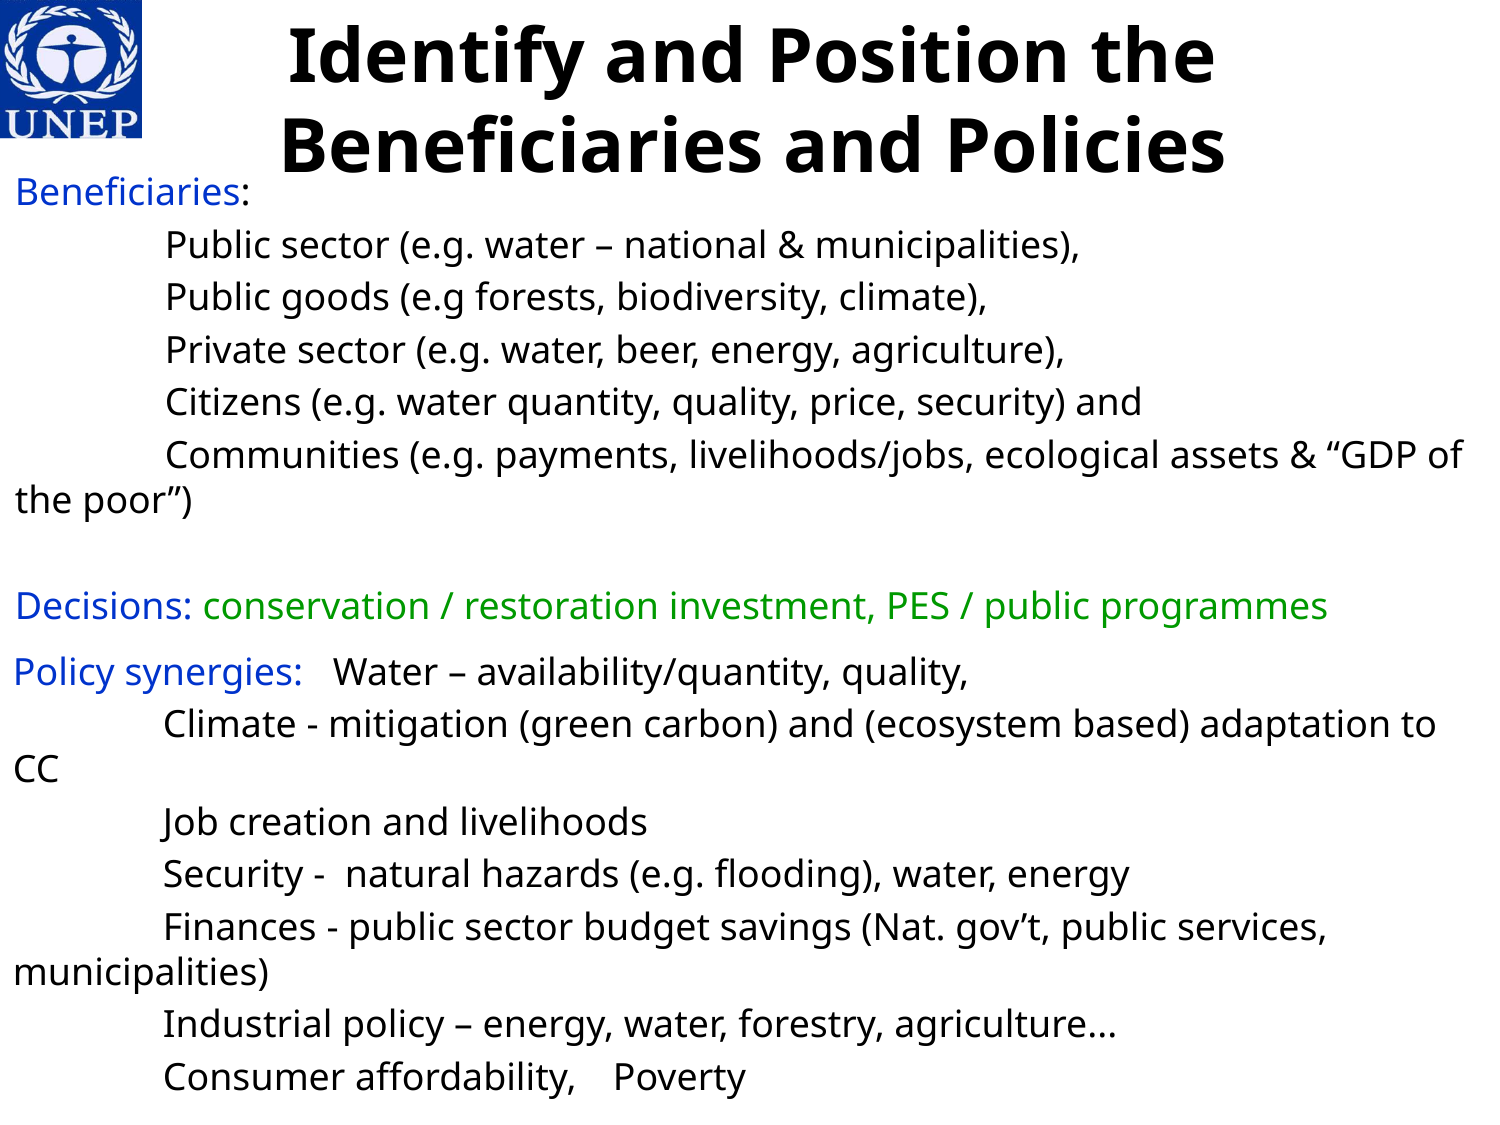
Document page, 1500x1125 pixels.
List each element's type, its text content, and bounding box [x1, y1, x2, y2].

picture [0, 0, 142, 139]
text_box Beneficiaries: Public sector (e.g. water – national & municipalities), Public goods (e.g forests, biodiversity, climate), Private sector (e.g. water, beer, energy, agriculture), Citizens (e.g. water quantity, quality, price, security) and Communities (e.g. payments, livelihoods/jobs, ecological assets & “GDP of the poor”) [0, 160, 1500, 529]
text_box Decisions: conservation / restoration investment, PES / public programmes [0, 574, 1500, 634]
text_box Identify and Position the Beneficiaries and Policies [41, 0, 1465, 195]
text_box Policy synergies: Water – availability/quantity, quality, Climate - mitigation (green carbon) and (ecosystem based) adaptation to CC Job creation and livelihoods Security - natural hazards (e.g. flooding), water, energy Finances - public sector budget savings (Nat. gov’t, public services, municipalities) Industrial policy – energy, water, forestry, agriculture... Consumer affordability, Poverty [0, 640, 1475, 1106]
